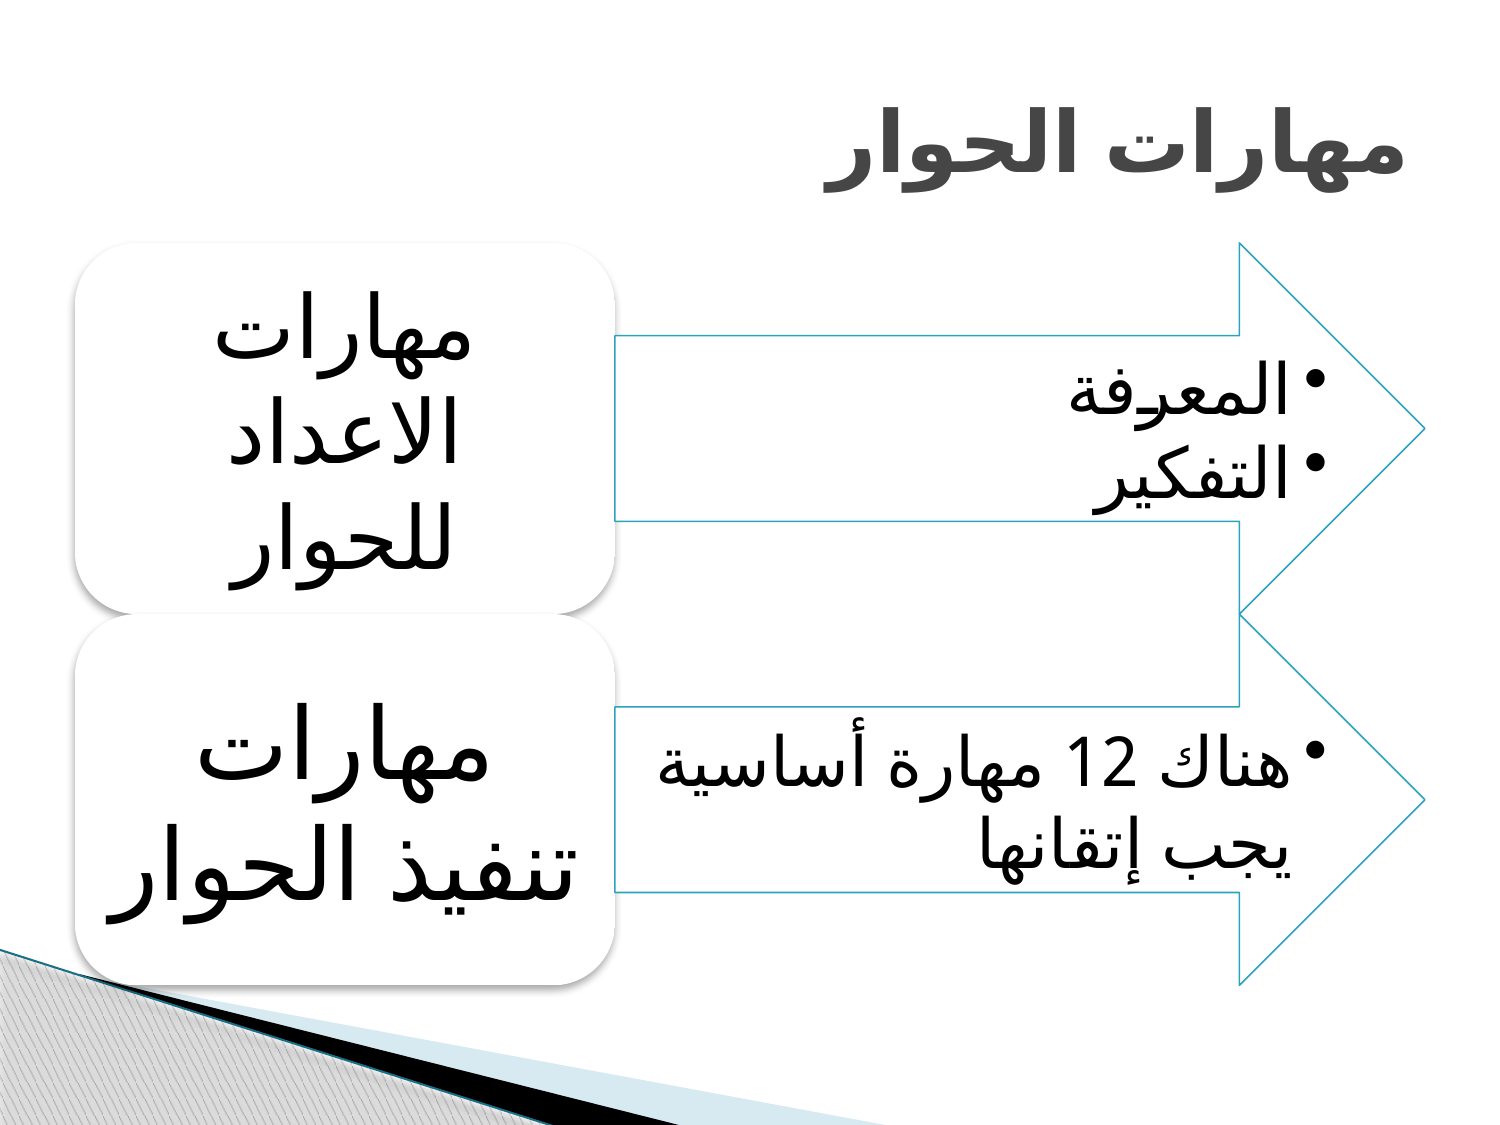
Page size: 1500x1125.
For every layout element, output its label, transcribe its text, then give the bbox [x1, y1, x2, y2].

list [74, 242, 1426, 986]
title مهارات الحوار [75, 45, 1425, 233]
